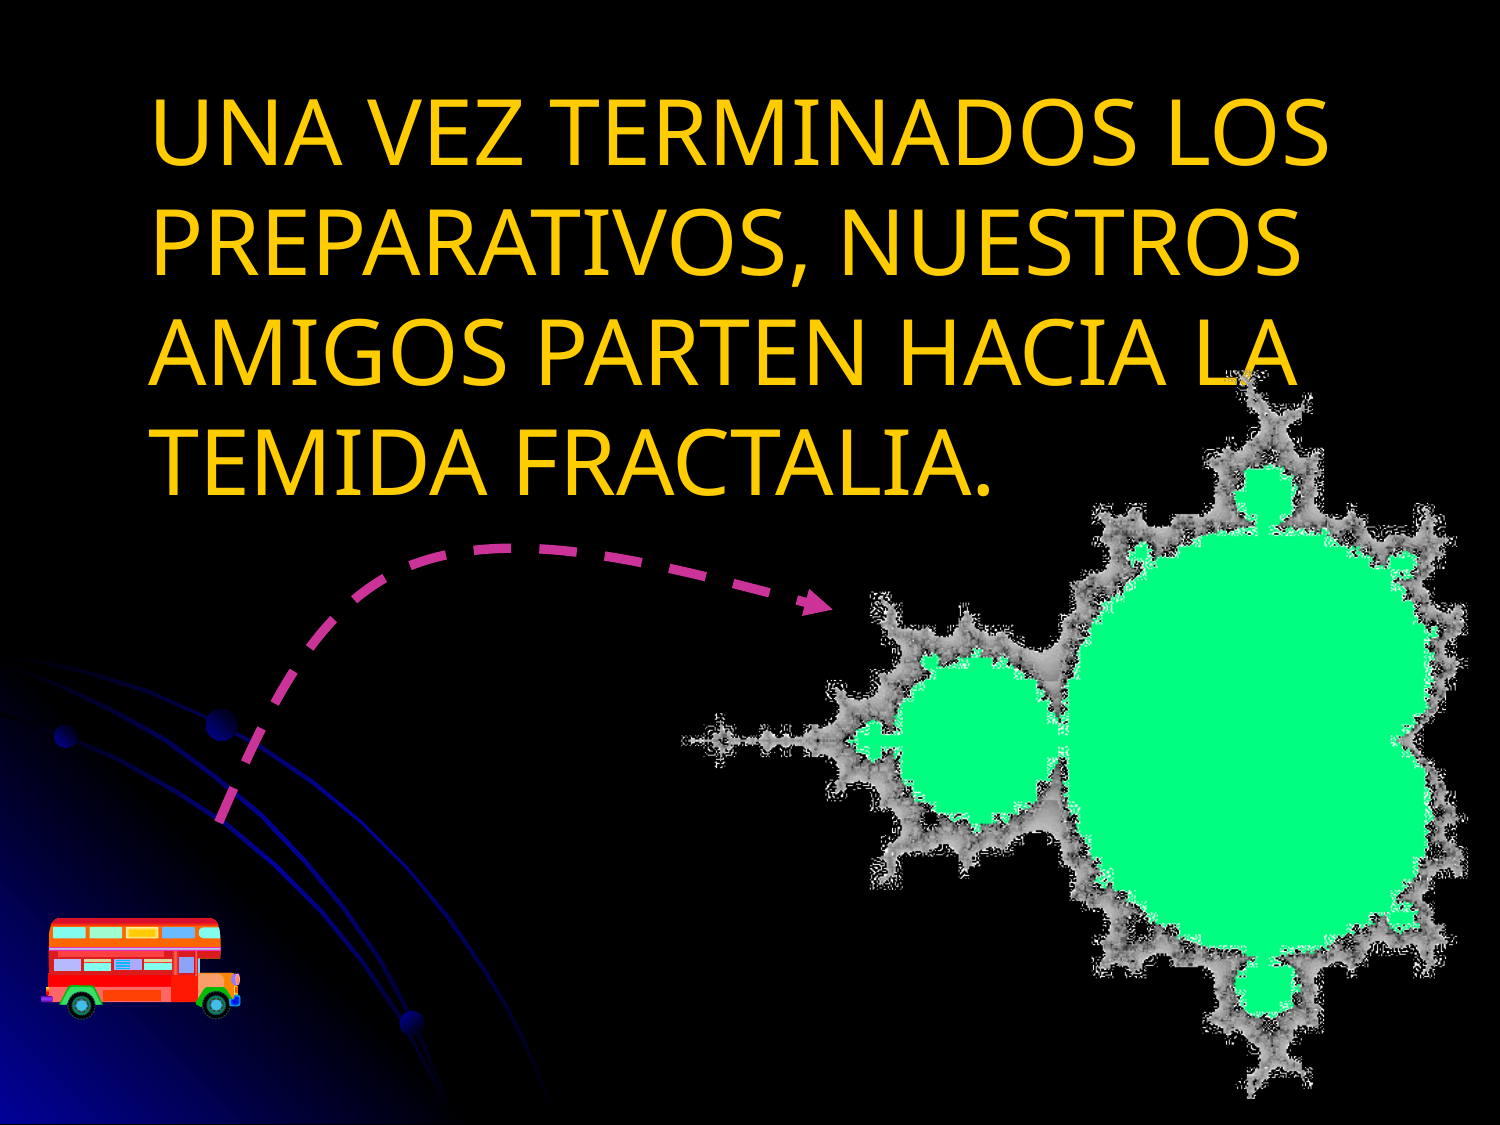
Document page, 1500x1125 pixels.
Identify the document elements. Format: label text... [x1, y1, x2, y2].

picture [655, 325, 1500, 1100]
picture [40, 916, 243, 1022]
text_box [218, 548, 650, 823]
list UNA VEZ TERMINADOS LOS PREPARATIVOS, NUESTROS AMIGOS PARTEN HACIA LA TEMIDA FRACTALIA. [76, 66, 1428, 445]
